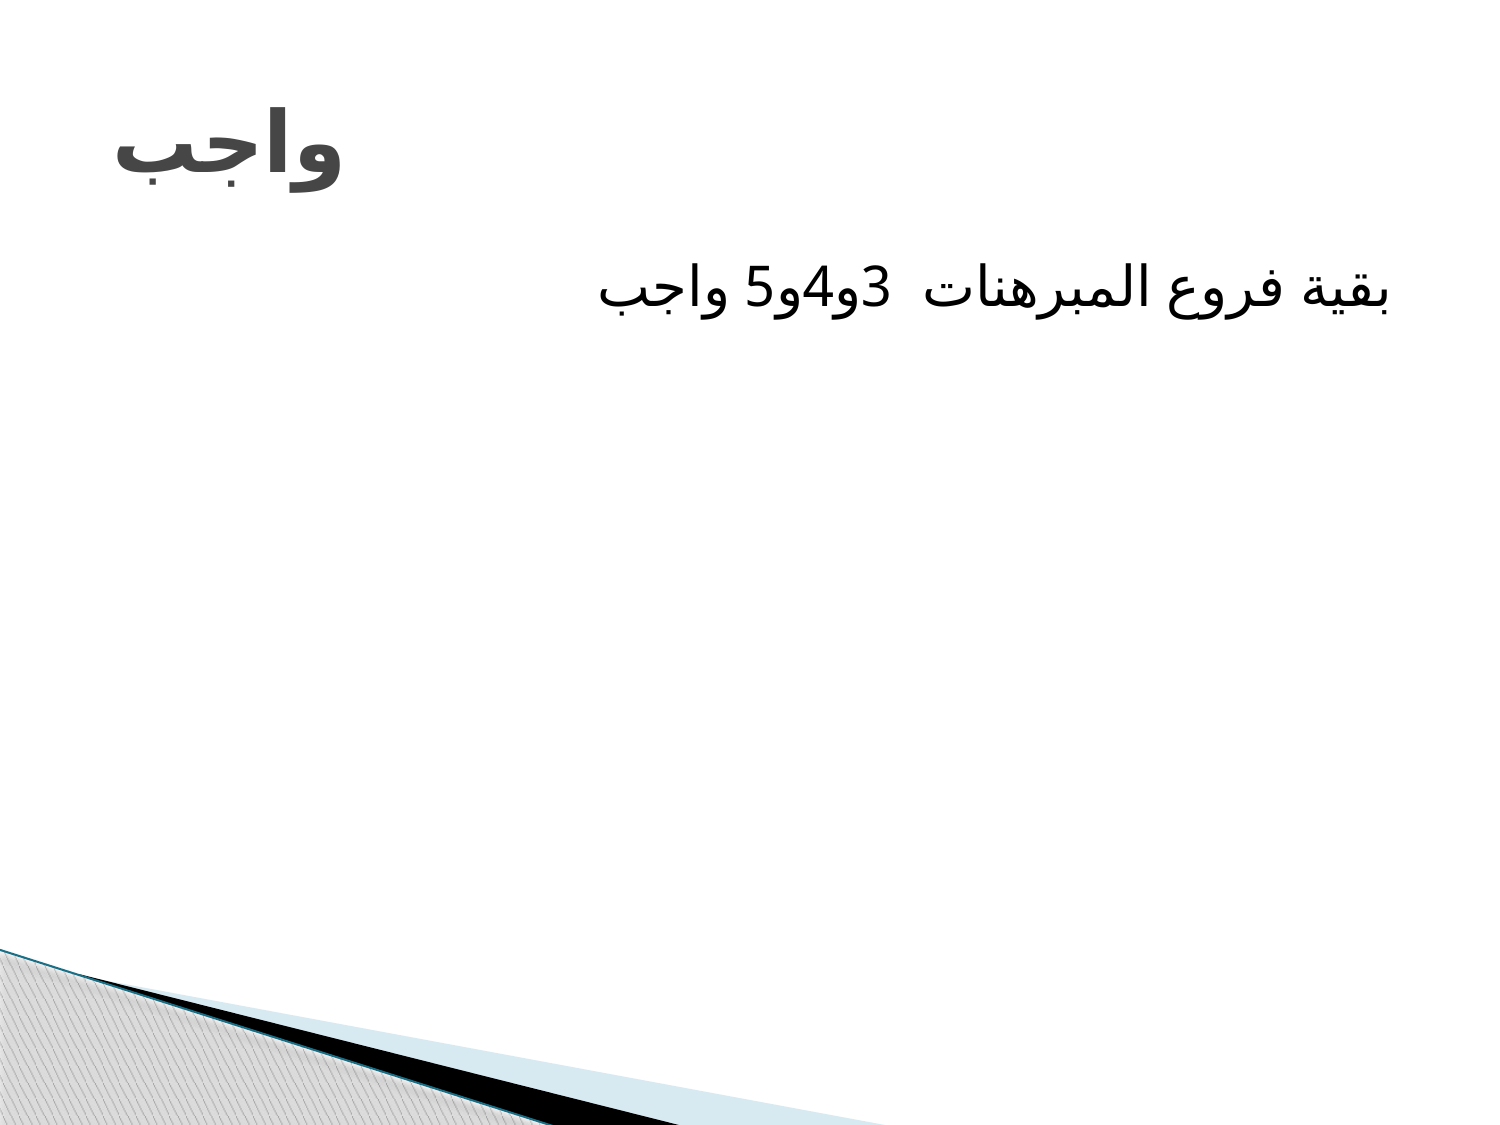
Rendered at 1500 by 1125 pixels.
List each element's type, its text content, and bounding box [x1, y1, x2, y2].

list بقية فروع المبرهنات 3و4و5 واجب [75, 243, 1425, 986]
title واجب [75, 45, 1425, 233]
